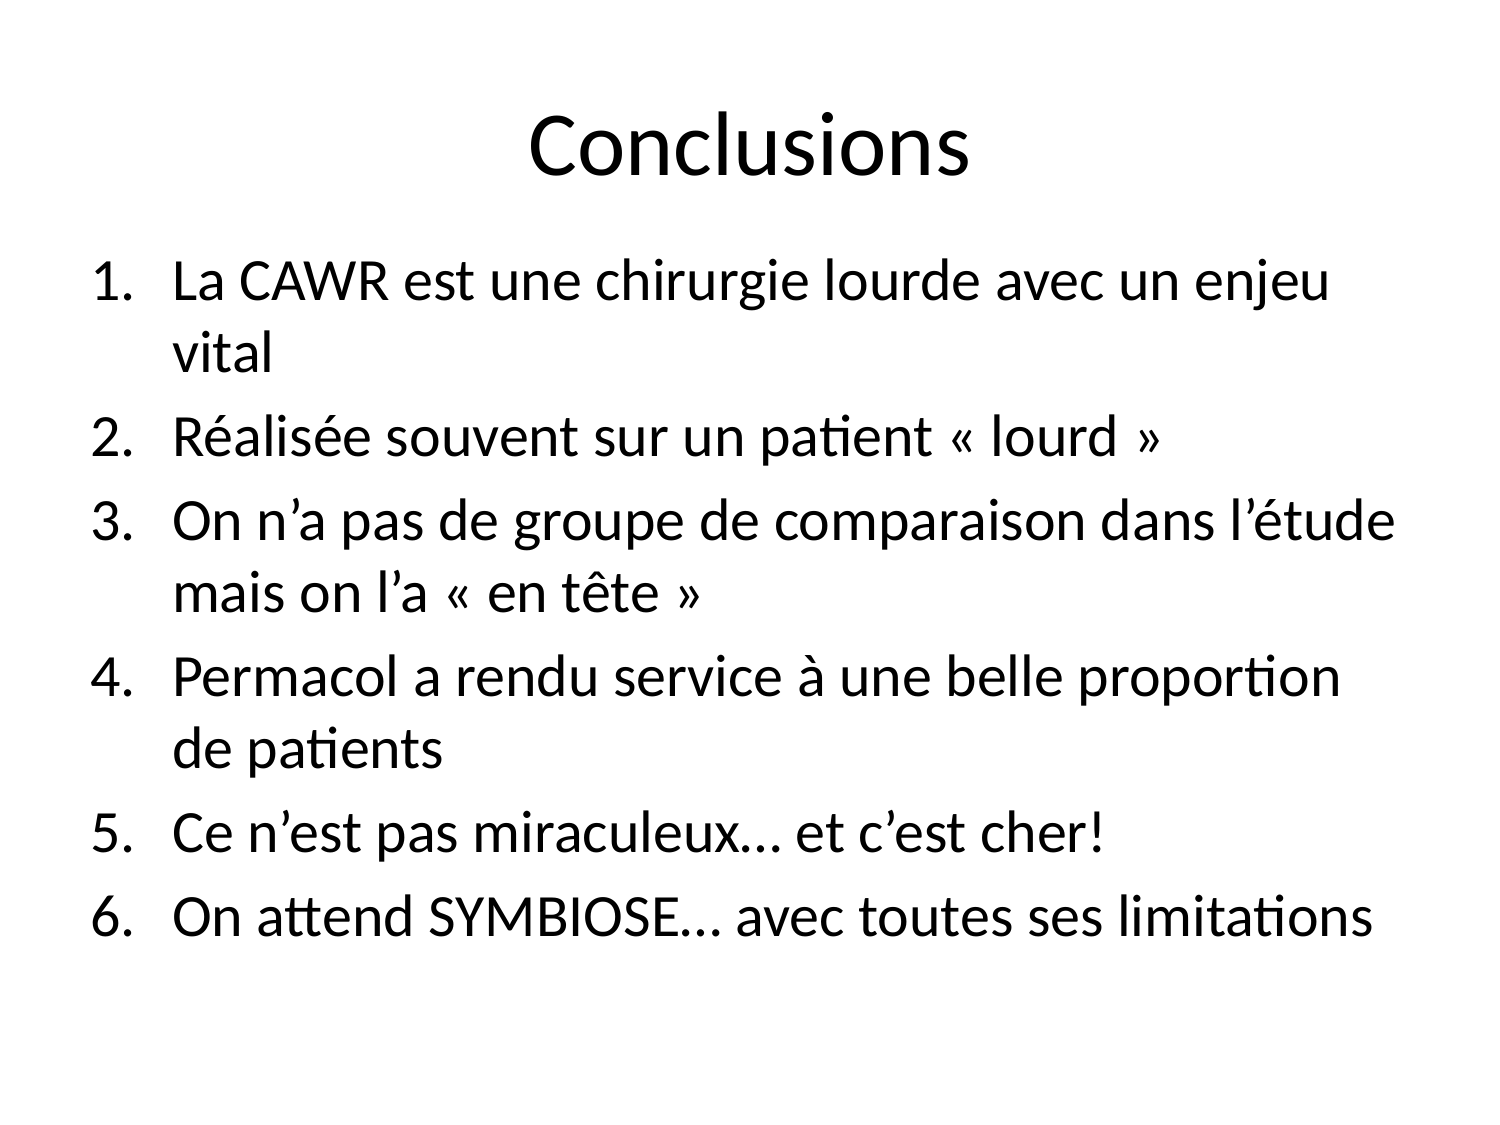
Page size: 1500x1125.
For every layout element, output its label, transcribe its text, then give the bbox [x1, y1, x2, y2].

title Conclusions [75, 45, 1425, 232]
list La CAWR est une chirurgie lourde avec un enjeu vital Réalisée souvent sur un patient « lourd » On n’a pas de groupe de comparaison dans l’étude mais on l’a « en tête » Permacol a rendu service à une belle proportion de patients Ce n’est pas miraculeux… et c’est cher! On attend SYMBIOSE… avec toutes ses limitations [75, 232, 1425, 1005]
